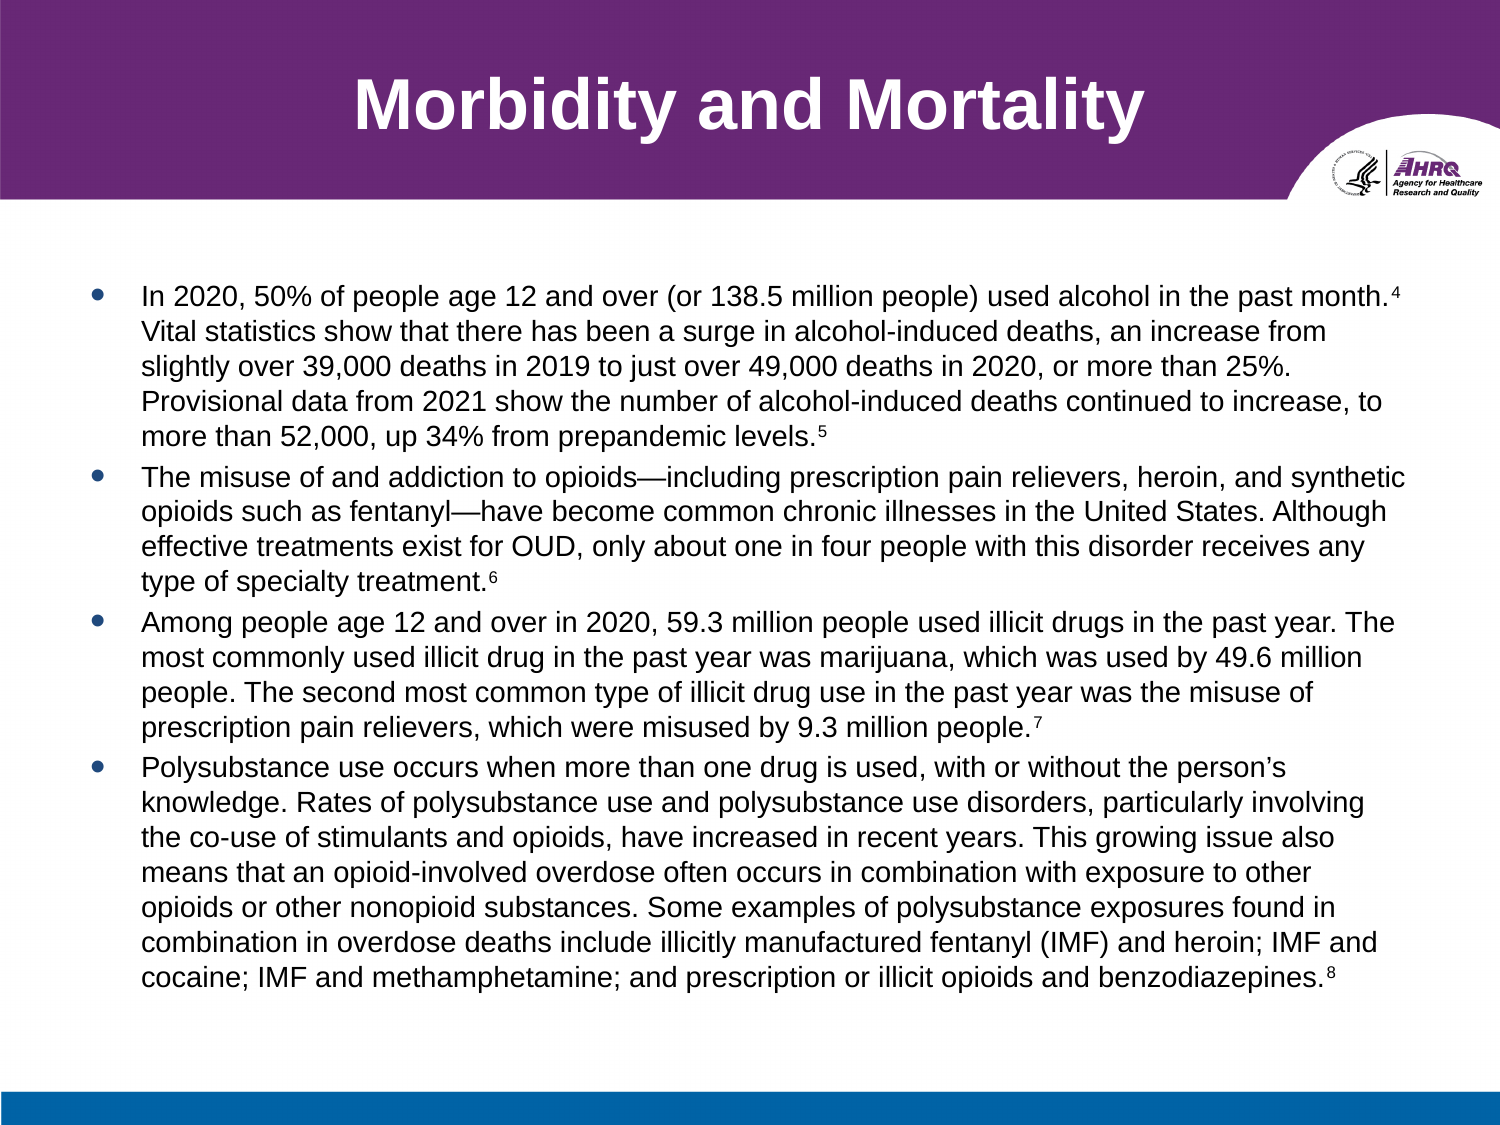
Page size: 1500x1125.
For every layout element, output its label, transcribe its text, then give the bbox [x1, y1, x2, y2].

title Morbidity and Mortality [206, 50, 1294, 152]
picture [0, 0, 1500, 1125]
list In 2020, 50% of people age 12 and over (or 138.5 million people) used alcohol in the past month.4 Vital statistics show that there has been a surge in alcohol-induced deaths, an increase from slightly over 39,000 deaths in 2019 to just over 49,000 deaths in 2020, or more than 25%. Provisional data from 2021 show the number of alcohol-induced deaths continued to increase, to more than 52,000, up 34% from prepandemic levels.5 The misuse of and addiction to opioids—including prescription pain relievers, heroin, and synthetic opioids such as fentanyl—have become common chronic illnesses in the United States. Although effective treatments exist for OUD, only about one in four people with this disorder receives any type of specialty treatment.6 Among people age 12 and over in 2020, 59.3 million people used illicit drugs in the past year. The most commonly used illicit drug in the past year was marijuana, which was used by 49.6 million people. The second most common type of illicit drug use in the past year was the misuse of prescription pain relievers, which were misused by 9.3 million people.7 Polysubstance use occurs when more than one drug is used, with or without the person’s knowledge. Rates of polysubstance use and polysubstance use disorders, particularly involving the co-use of stimulants and opioids, have increased in recent years. This growing issue also means that an opioid-involved overdose often occurs in combination with exposure to other opioids or other nonopioid substances. Some examples of polysubstance exposures found in combination in overdose deaths include illicitly manufactured fentanyl (IMF) and heroin; IMF and cocaine; IMF and methamphetamine; and prescription or illicit opioids and benzodiazepines.8 [75, 270, 1425, 1013]
